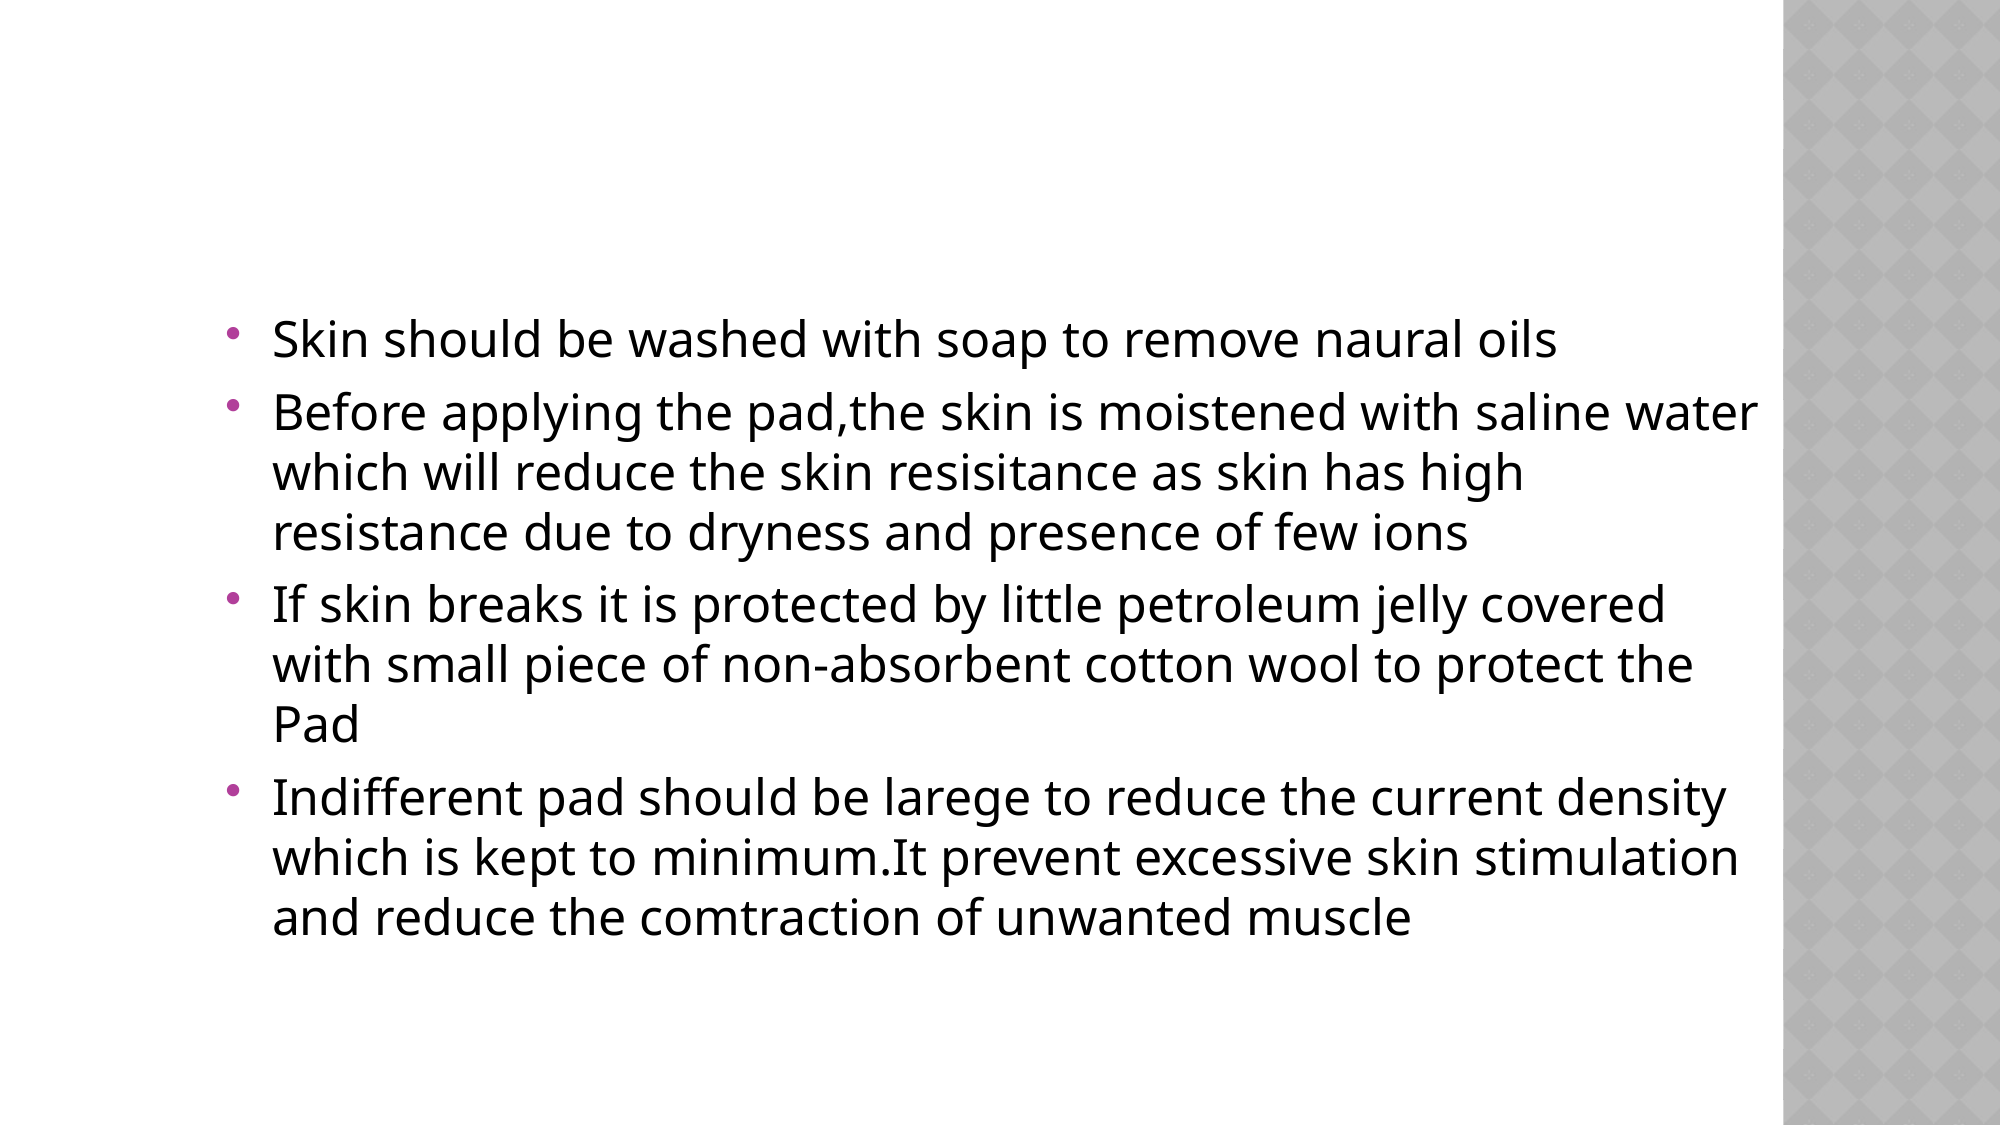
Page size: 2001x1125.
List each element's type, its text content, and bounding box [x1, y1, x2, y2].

list Skin should be washed with soap to remove naural oils Before applying the pad,the skin is moistened with saline water which will reduce the skin resisitance as skin has high resistance due to dryness and presence of few ions If skin breaks it is protected by little petroleum jelly covered with small piece of non-absorbent cotton wool to protect the Pad Indifferent pad should be larege to reduce the current density which is kept to minimum.It prevent excessive skin stimulation and reduce the comtraction of unwanted muscle [212, 300, 1788, 867]
